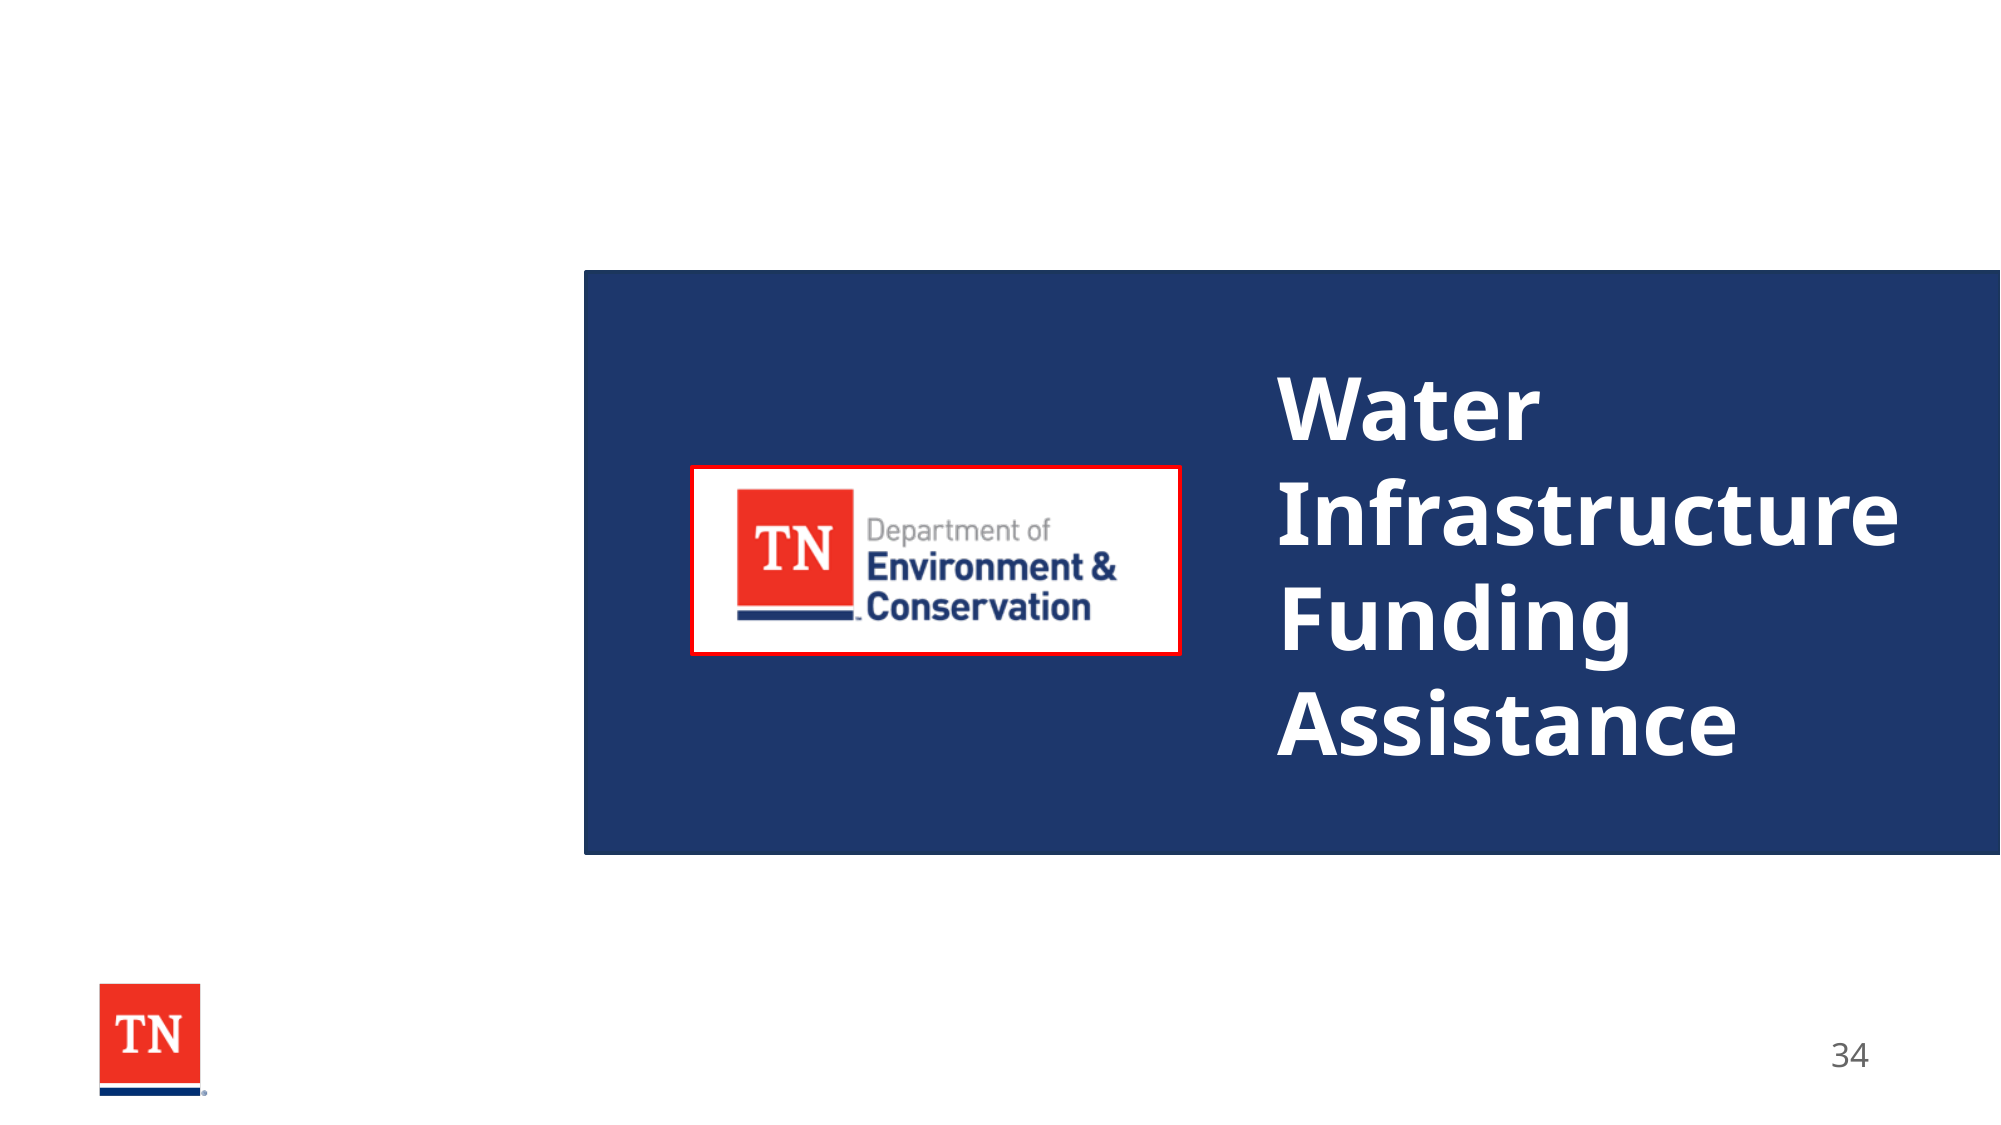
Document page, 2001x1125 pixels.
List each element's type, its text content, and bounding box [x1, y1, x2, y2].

text_box [584, 270, 2000, 855]
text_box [691, 457, 1181, 655]
title Water Infrastructure Funding Assistance [1262, 468, 1982, 657]
